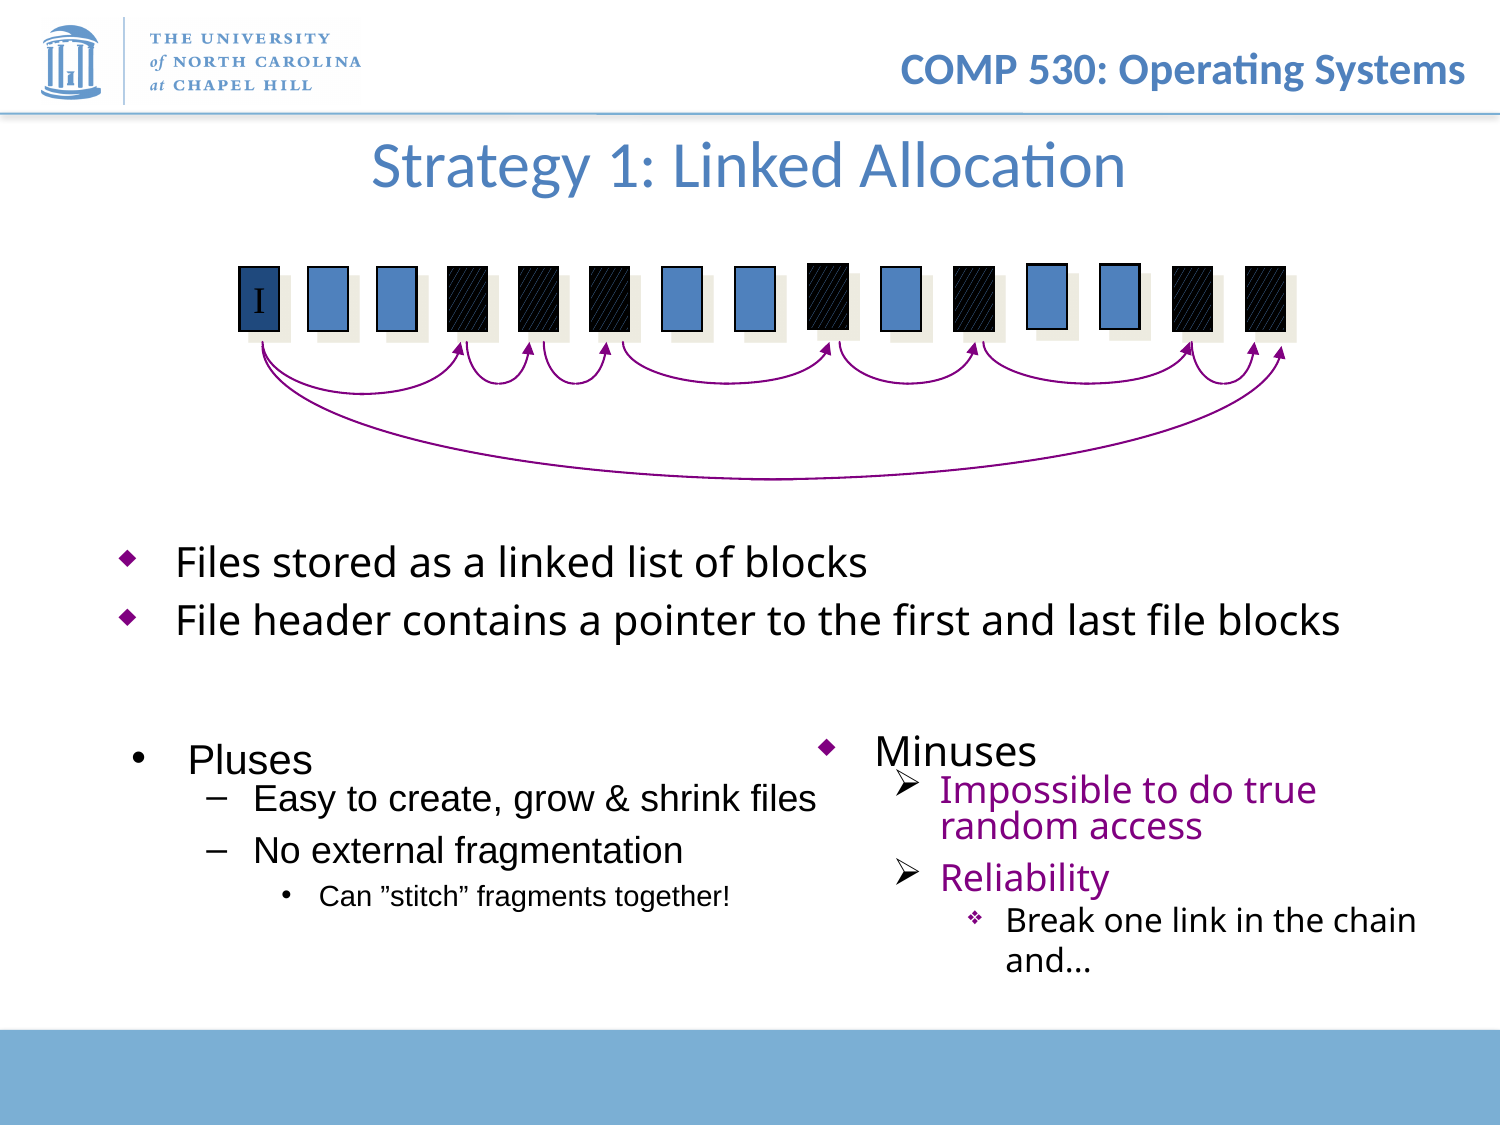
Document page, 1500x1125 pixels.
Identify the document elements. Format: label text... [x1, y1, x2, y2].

text_box [377, 266, 417, 332]
text_box [1172, 266, 1213, 332]
picture [41, 17, 361, 105]
list Pluses Easy to create, grow & shrink files No external fragmentation Can ”stitch” fragments together! [116, 725, 856, 998]
title Strategy 1: Linked Allocation [0, 113, 1500, 209]
text_box [881, 266, 921, 332]
text_box [1245, 266, 1286, 332]
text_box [262, 345, 1282, 480]
text_box [1099, 264, 1140, 330]
text_box [589, 266, 630, 332]
text_box [662, 266, 702, 332]
text_box [308, 266, 348, 332]
text_box I [239, 266, 280, 332]
text_box [1027, 264, 1067, 330]
text_box [518, 266, 559, 332]
text_box [447, 266, 488, 332]
text_box [954, 266, 994, 332]
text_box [262, 341, 461, 395]
text_box Files stored as a linked list of blocks File header contains a pointer to the first and last file blocks [103, 528, 1377, 654]
text_box [735, 266, 775, 332]
text_box [808, 264, 848, 330]
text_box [466, 341, 530, 384]
text_box Minuses Impossible to do true random access Reliability Break one link in the chain and... [803, 717, 1440, 972]
